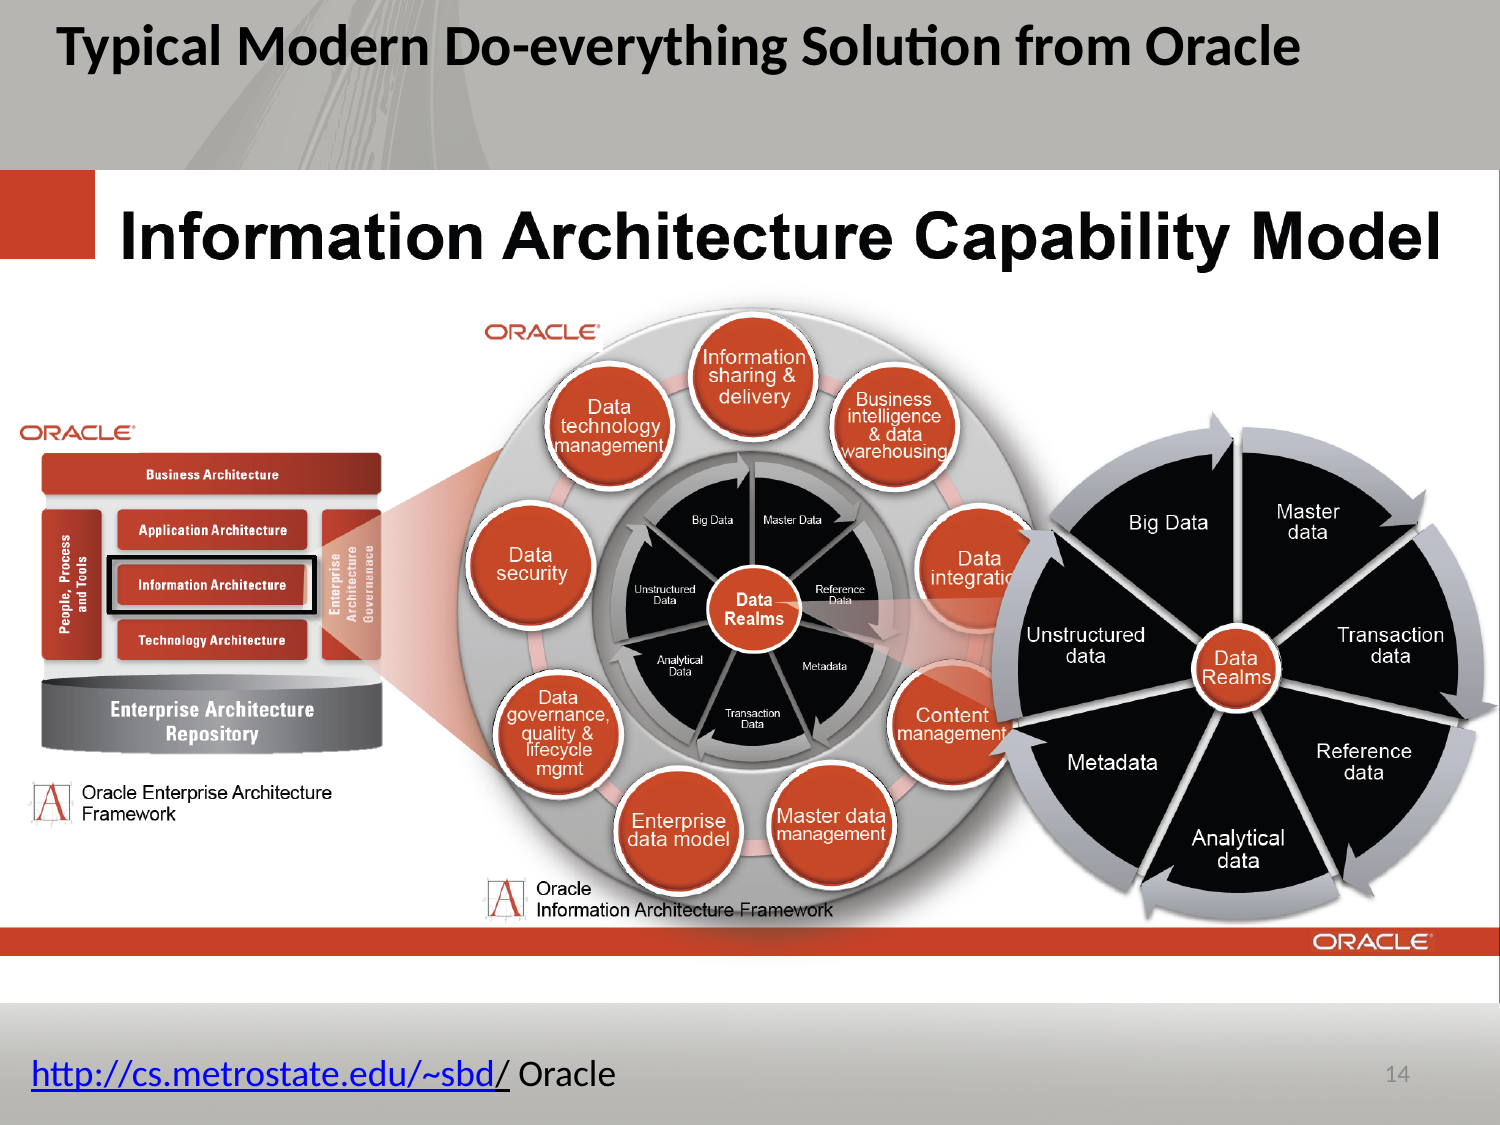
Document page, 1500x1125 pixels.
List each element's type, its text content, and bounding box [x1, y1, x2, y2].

text_box Typical Modern Do-everything Solution from Oracle [0, 0, 1359, 109]
picture [0, 0, 1500, 1125]
text_box http://cs.metrostate.edu/~sbd/ Oracle [16, 1041, 632, 1102]
slide_number 14 [1074, 1042, 1425, 1103]
